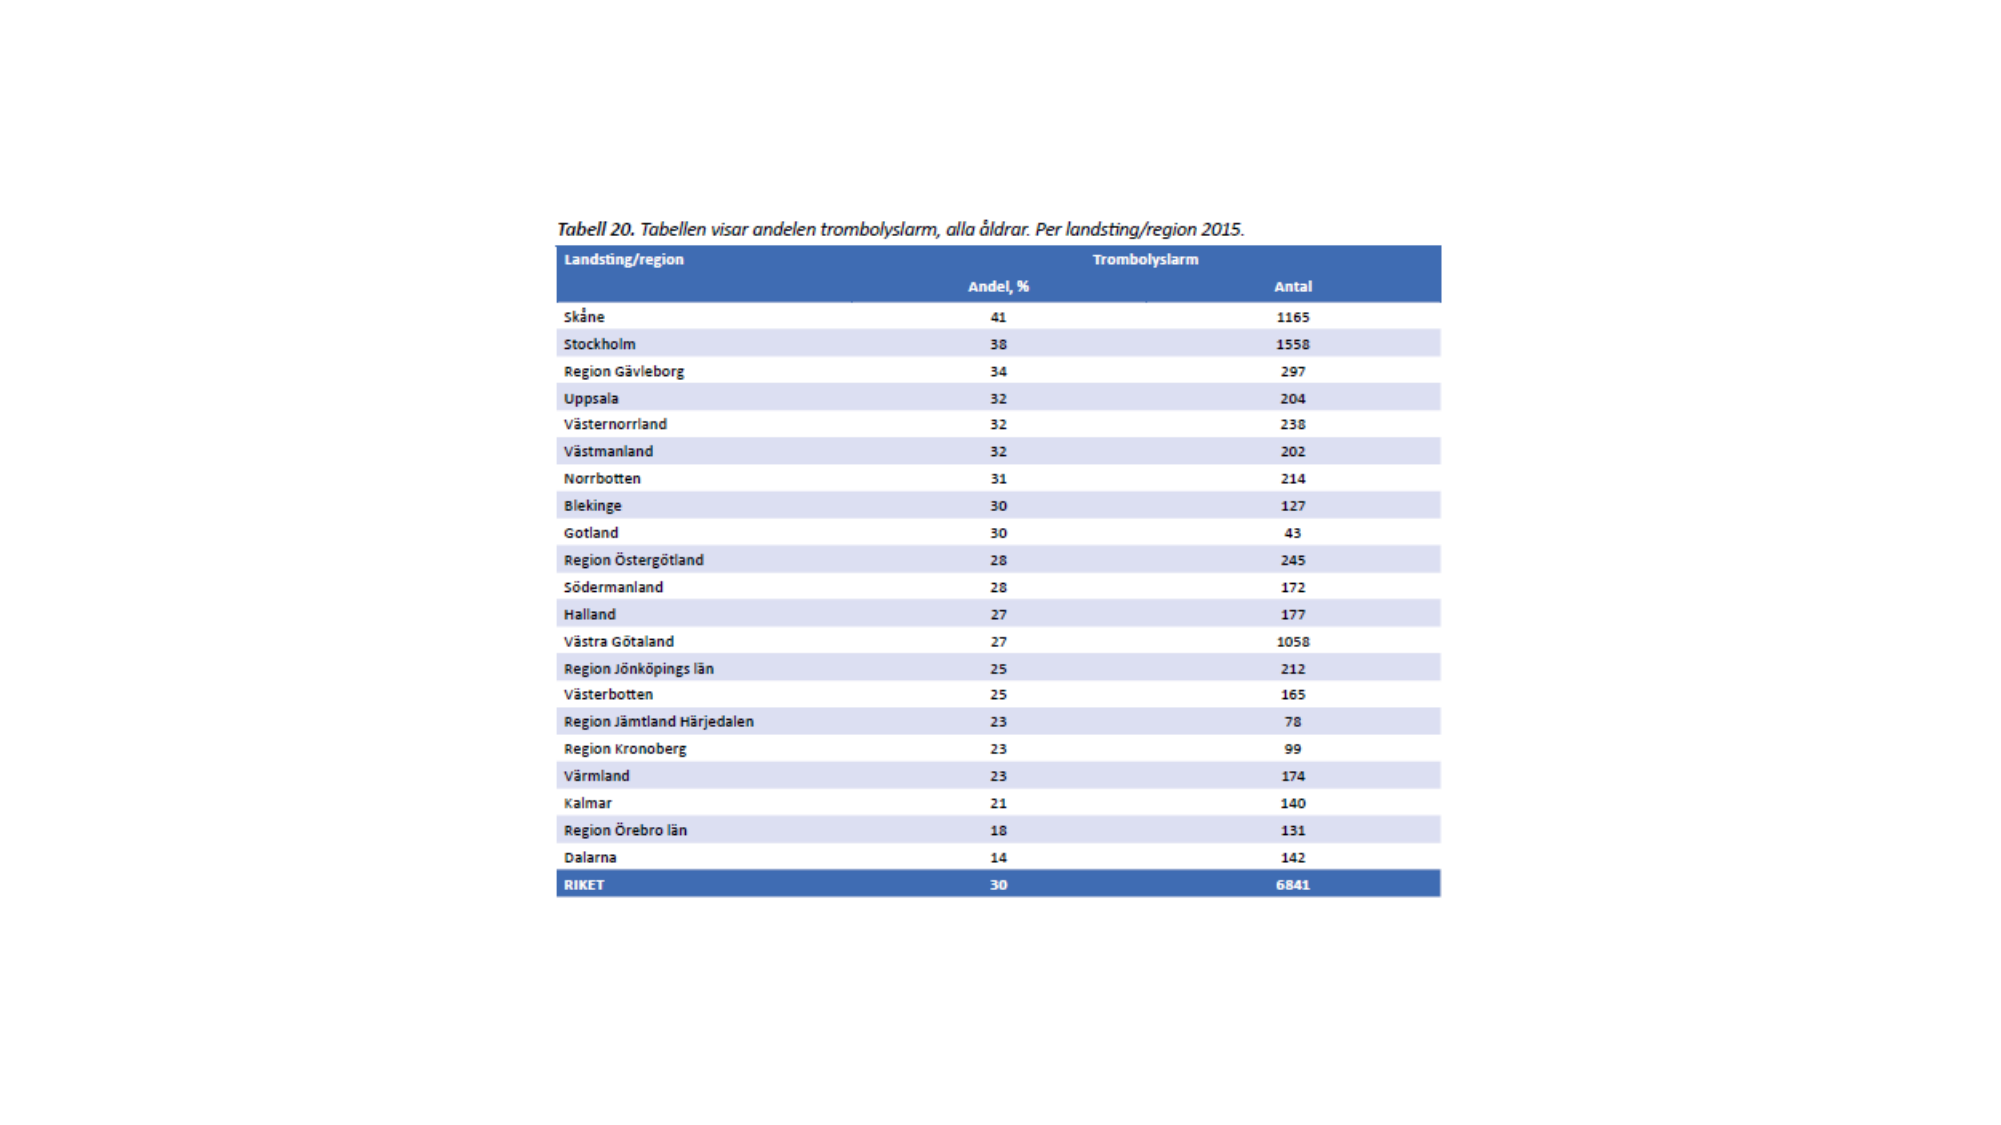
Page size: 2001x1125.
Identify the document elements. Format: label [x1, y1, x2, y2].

picture [541, 212, 1459, 913]
